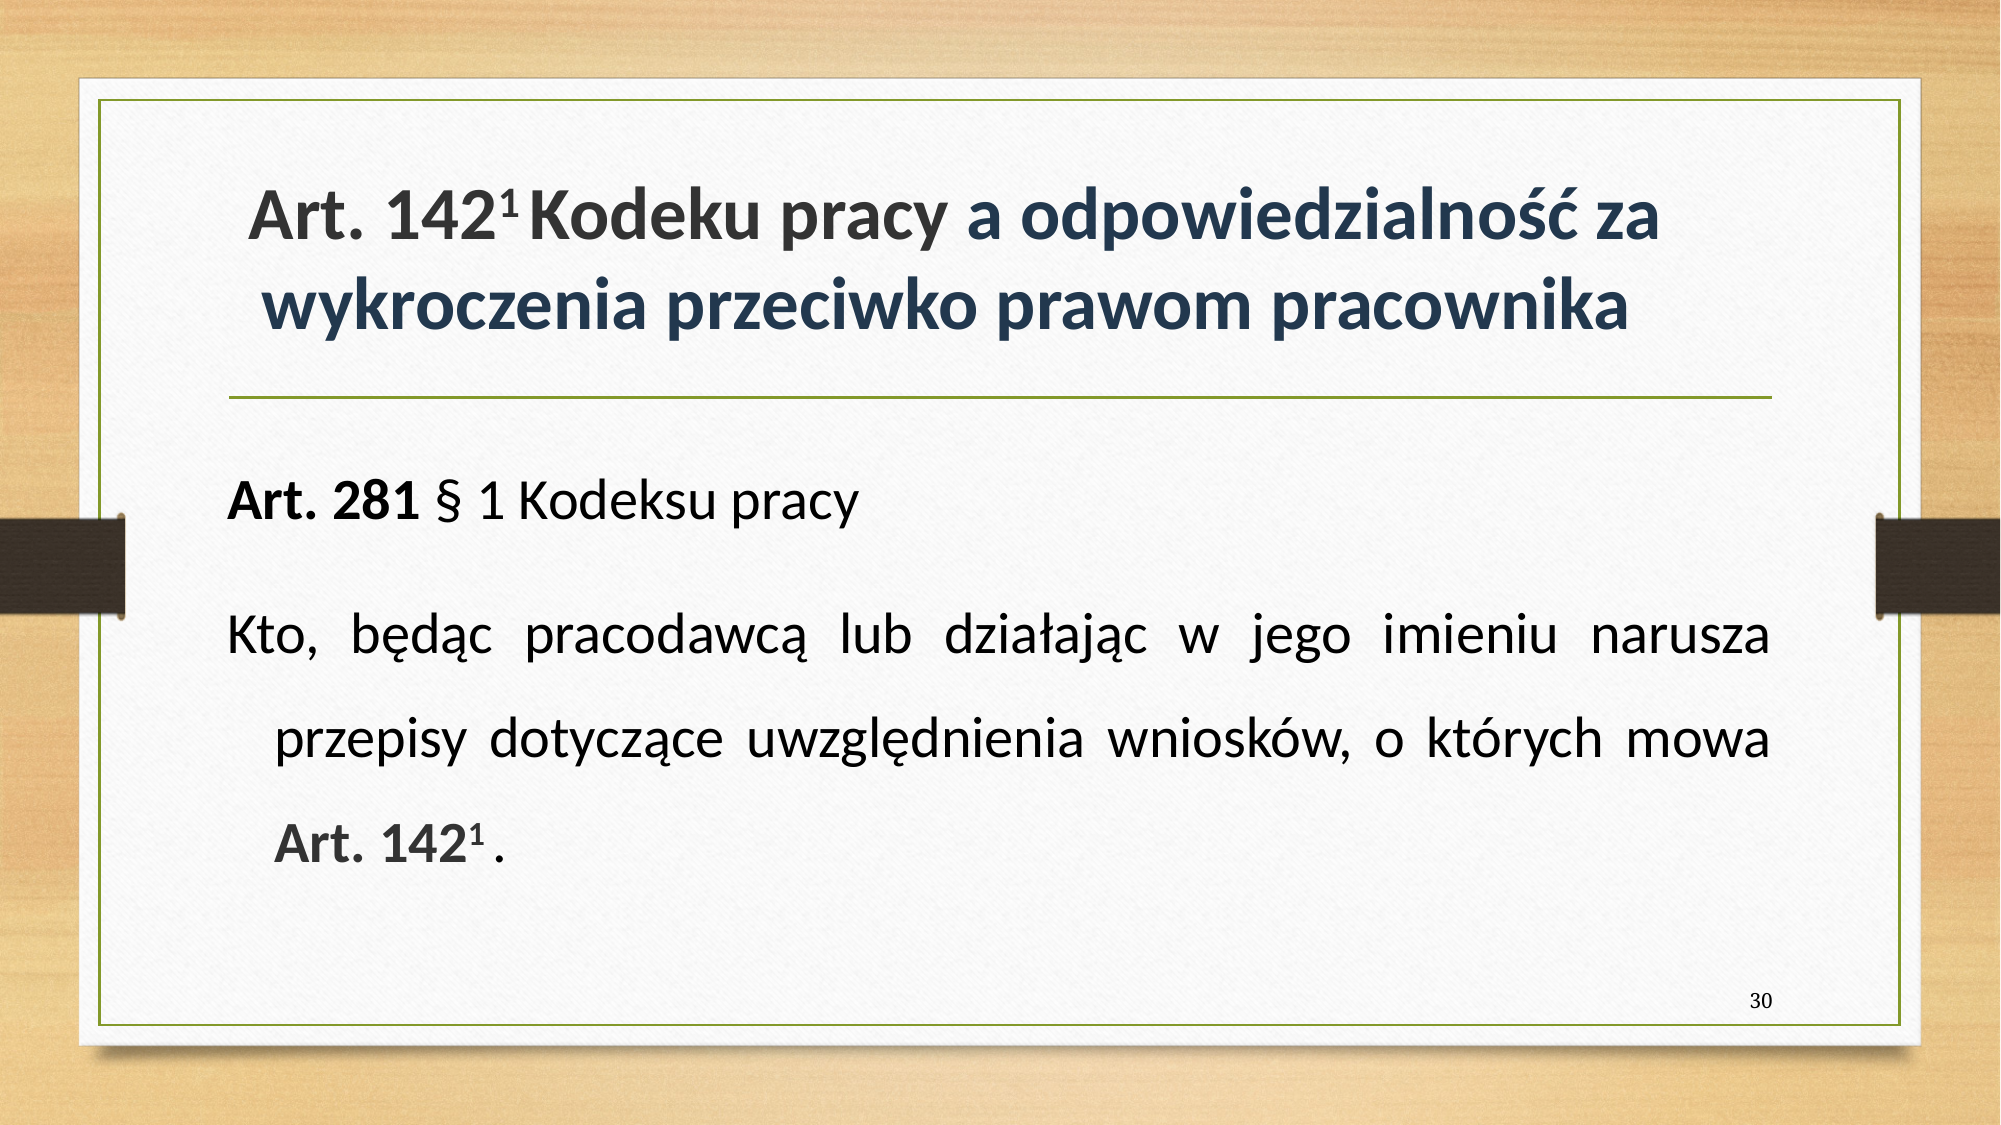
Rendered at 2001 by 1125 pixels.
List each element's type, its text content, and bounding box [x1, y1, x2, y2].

picture [0, 0, 2001, 1125]
slide_number 30 [1698, 979, 1788, 1025]
list Art. 281 § 1 Kodeksu pracy Kto, będąc pracodawcą lub działając w jego imieniu narusza przepisy dotyczące uwzględnienia wniosków, o których mowa Art. 1421 . [212, 419, 1788, 964]
title Art. 1421 Kodeku pracy a odpowiedzialność za wykroczenia przeciwko prawom pracownika [168, 147, 1743, 362]
